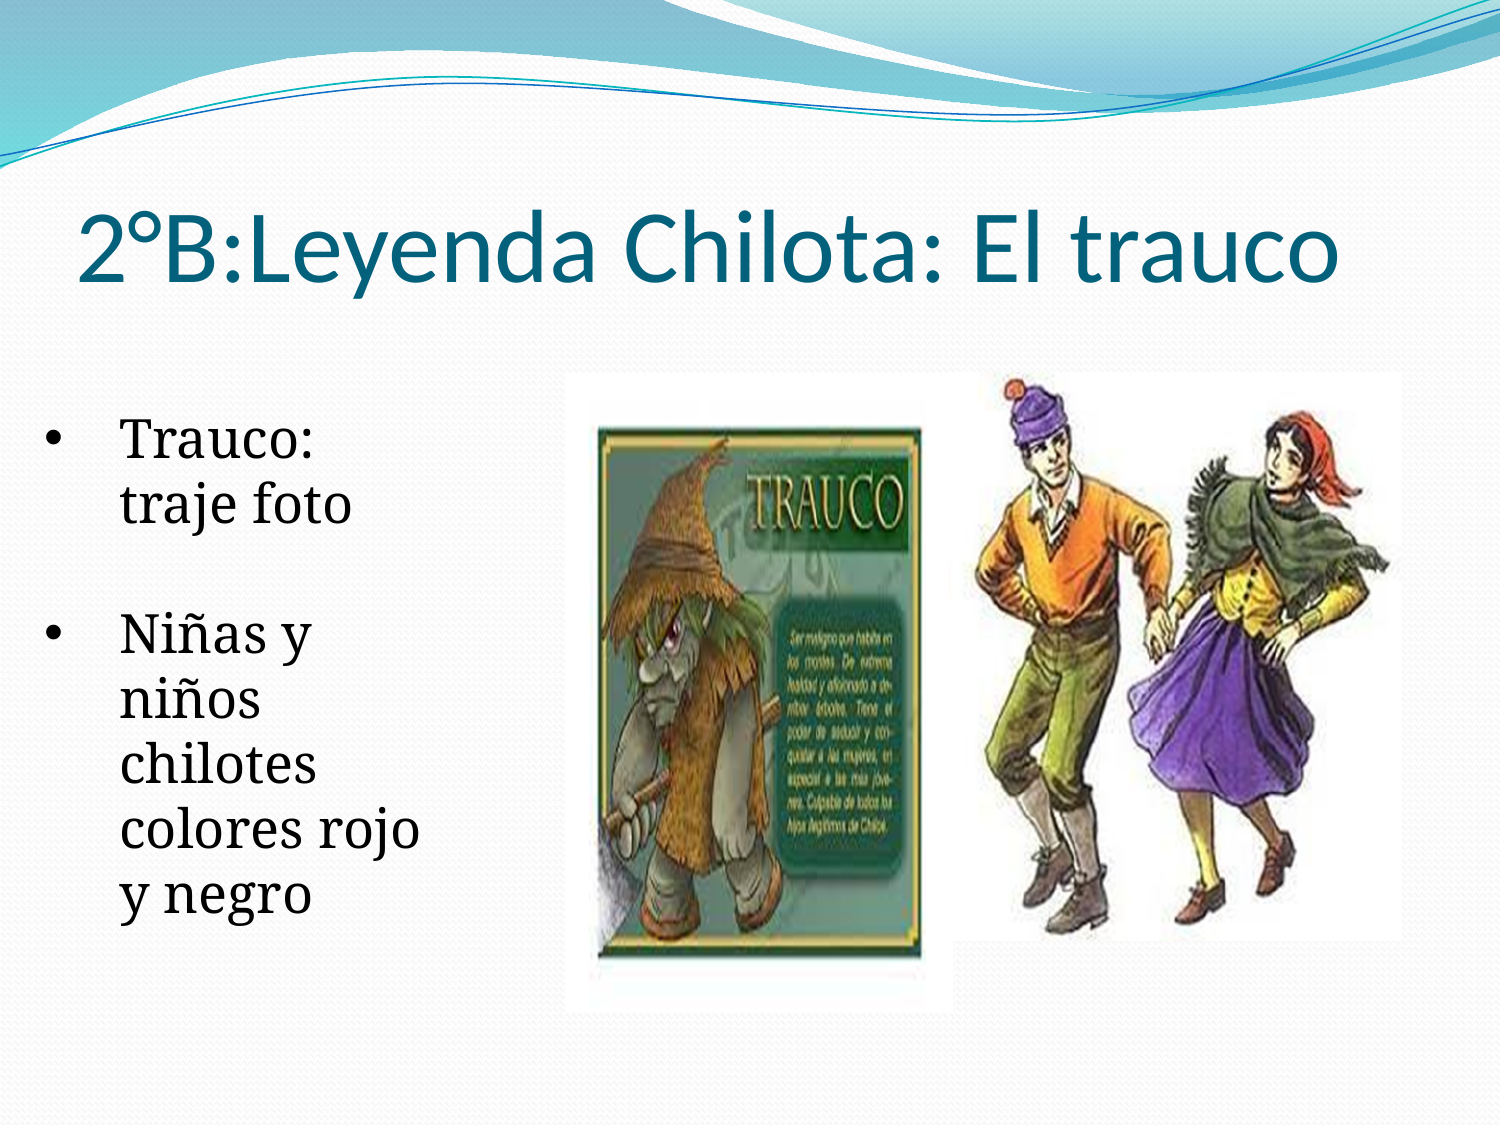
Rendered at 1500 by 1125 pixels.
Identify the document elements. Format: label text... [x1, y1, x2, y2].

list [565, 373, 953, 1012]
picture [948, 372, 1402, 941]
text_box Trauco: traje foto Niñas y niños chilotes colores rojo y negro [29, 397, 463, 932]
title 2°B:Leyenda Chilota: El trauco [75, 115, 1425, 303]
